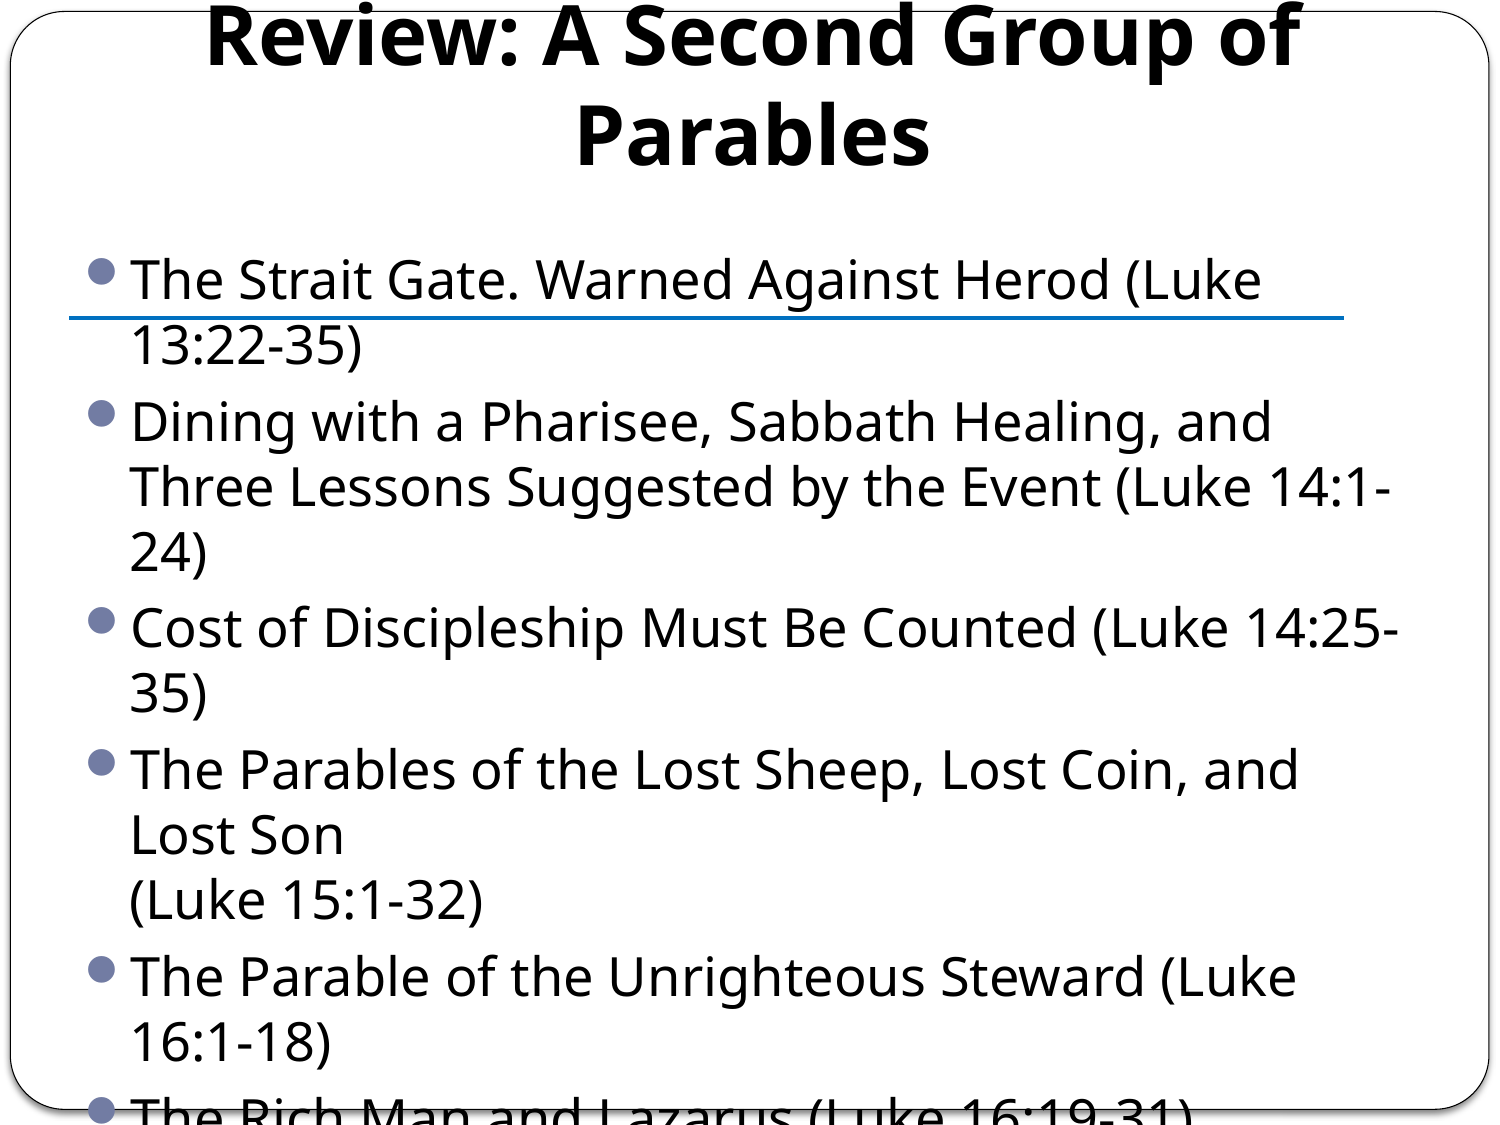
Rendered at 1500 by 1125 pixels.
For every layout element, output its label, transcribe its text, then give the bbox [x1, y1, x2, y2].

title Review: A Second Group of Parables [100, 0, 1406, 198]
list The Strait Gate. Warned Against Herod (Luke 13:22-35) Dining with a Pharisee, Sabbath Healing, and Three Lessons Suggested by the Event (Luke 14:1-24) Cost of Discipleship Must Be Counted (Luke 14:25-35) The Parables of the Lost Sheep, Lost Coin, and Lost Son (Luke 15:1-32) The Parable of the Unrighteous Steward (Luke 16:1-18) The Rich Man and Lazarus (Luke 16:19-31) Concerning Offenses, Faith, and Service (Luke 17:1-10) [69, 237, 1426, 1125]
